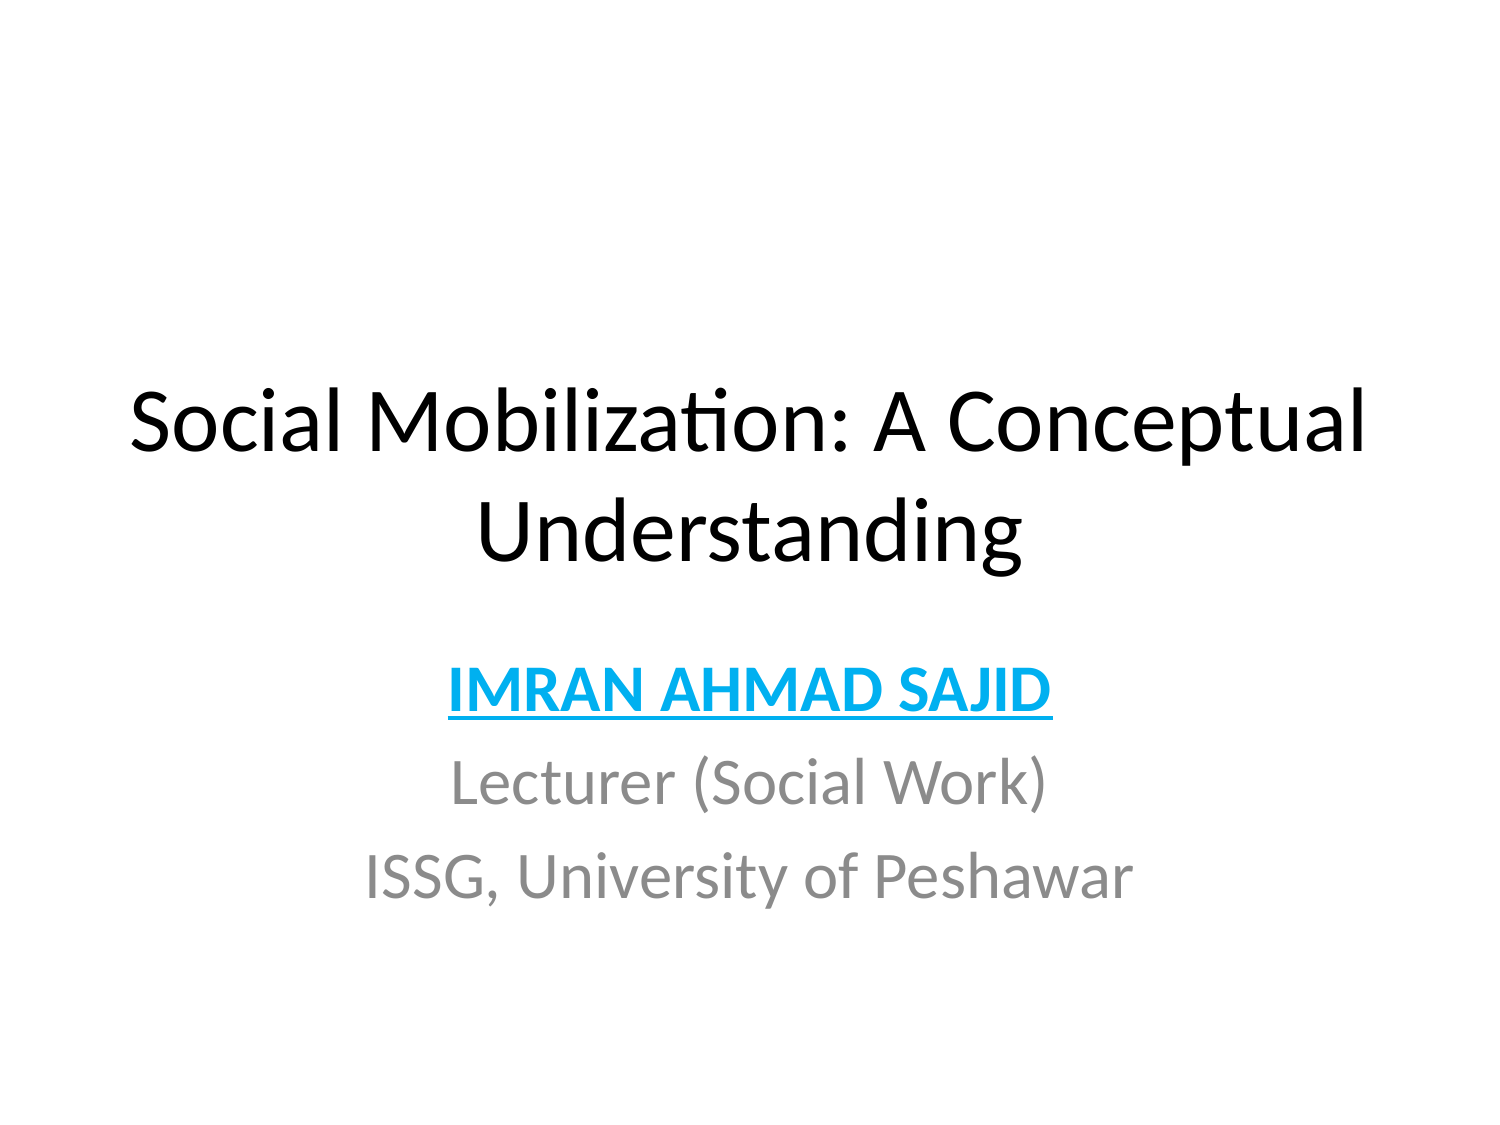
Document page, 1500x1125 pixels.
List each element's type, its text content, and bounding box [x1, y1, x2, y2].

title Social Mobilization: A Conceptual Understanding [112, 349, 1388, 591]
subtitle IMRAN AHMAD SAJID Lecturer (Social Work) ISSG, University of Peshawar [225, 637, 1275, 925]
